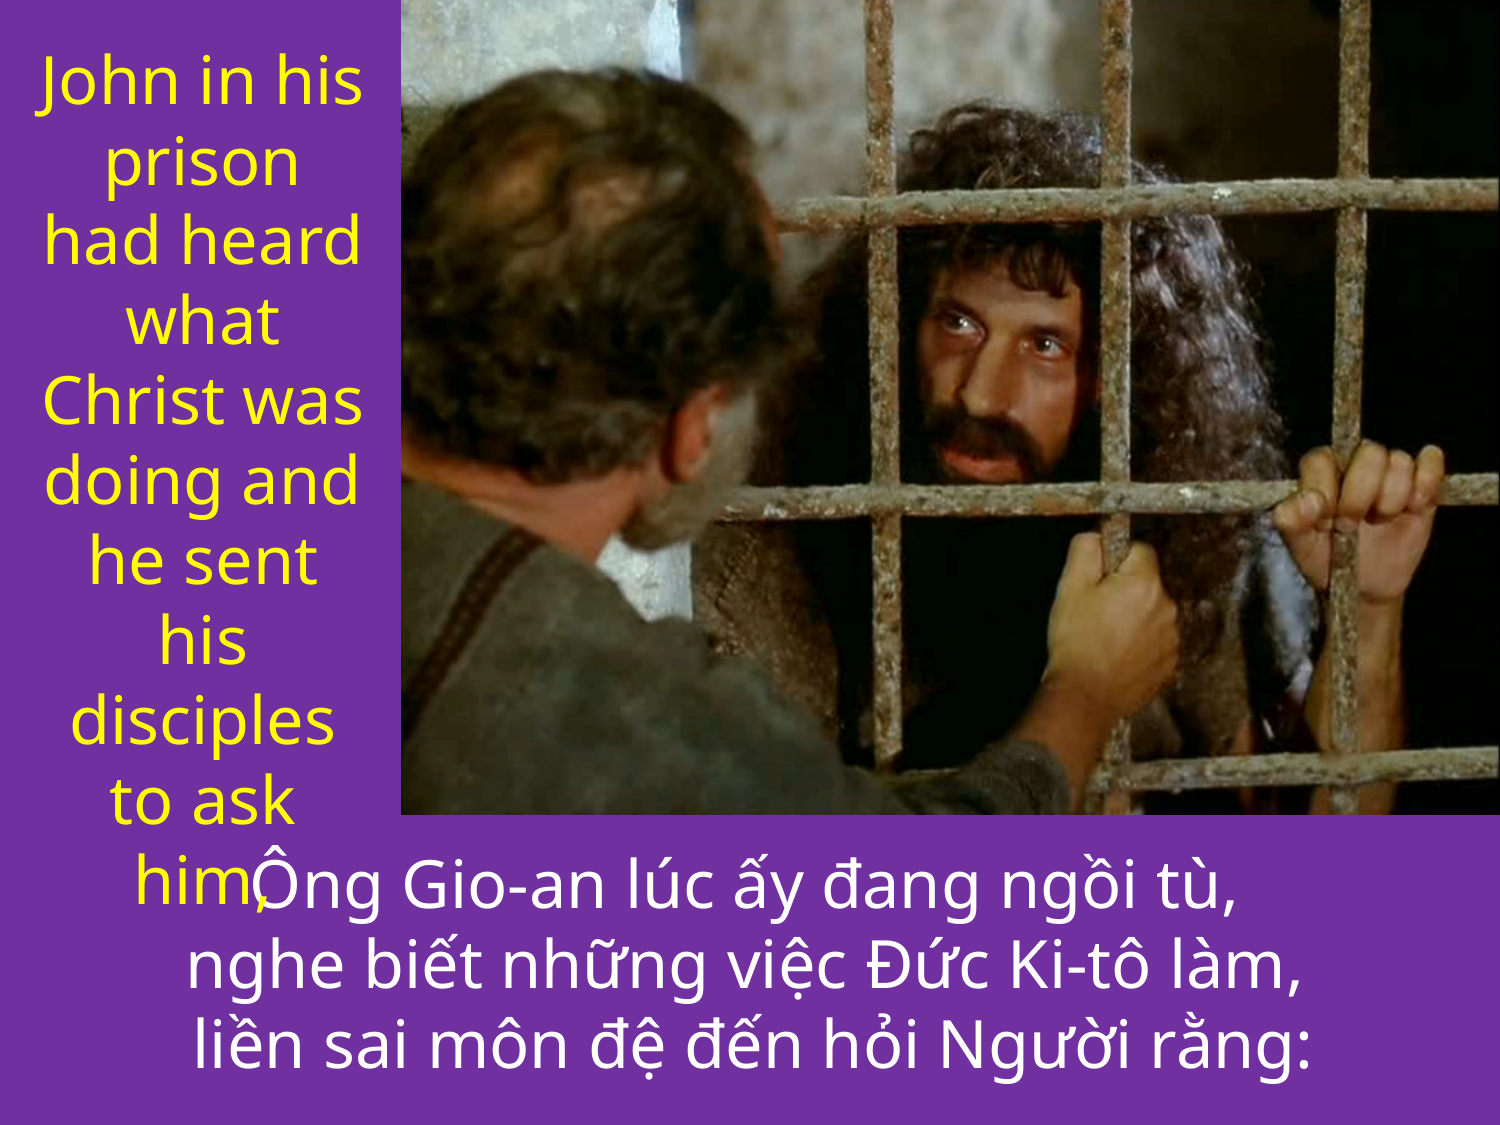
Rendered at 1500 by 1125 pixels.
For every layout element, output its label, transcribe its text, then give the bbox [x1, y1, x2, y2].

text_box Ông Gio-an lúc ấy đang ngồi tù, nghe biết những việc Đức Ki-tô làm, liền sai môn đệ đến hỏi Người rằng: [21, 834, 1487, 1089]
picture [401, 0, 1500, 815]
text_box John in his prison had heard what Christ was doing and he sent his disciples to ask him, [22, 30, 384, 926]
